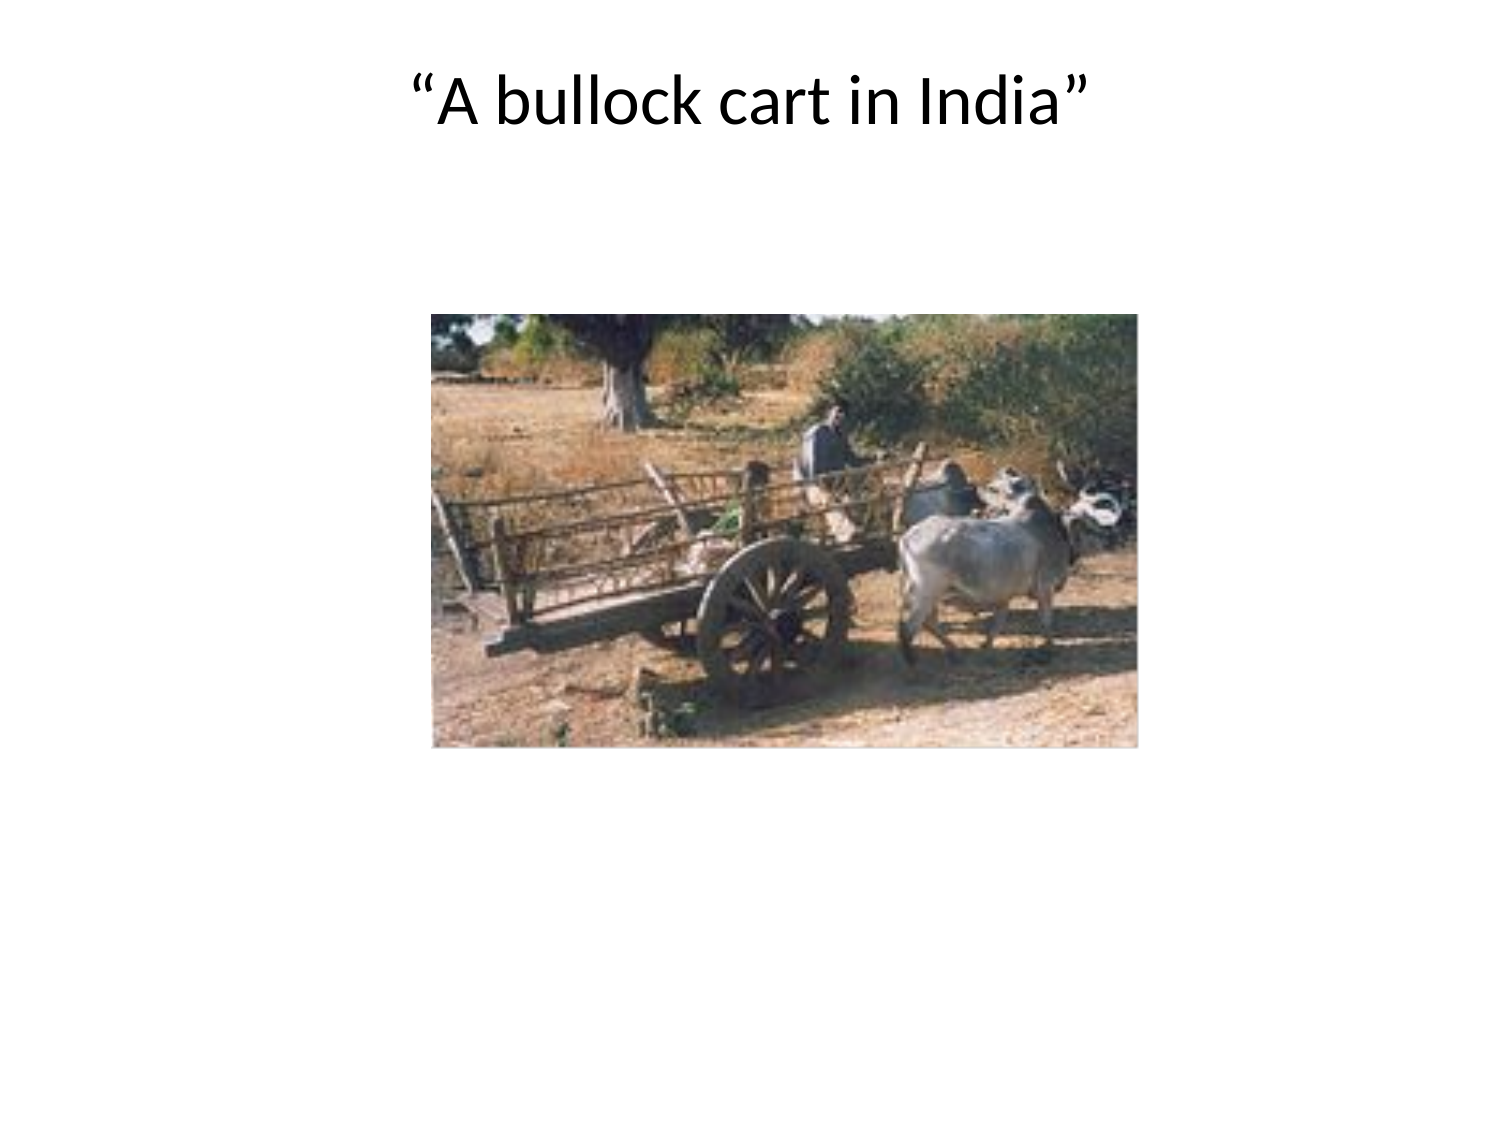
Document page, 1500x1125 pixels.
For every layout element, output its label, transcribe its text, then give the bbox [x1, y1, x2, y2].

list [430, 314, 1142, 752]
title “A bullock cart in India” [75, 45, 1425, 233]
